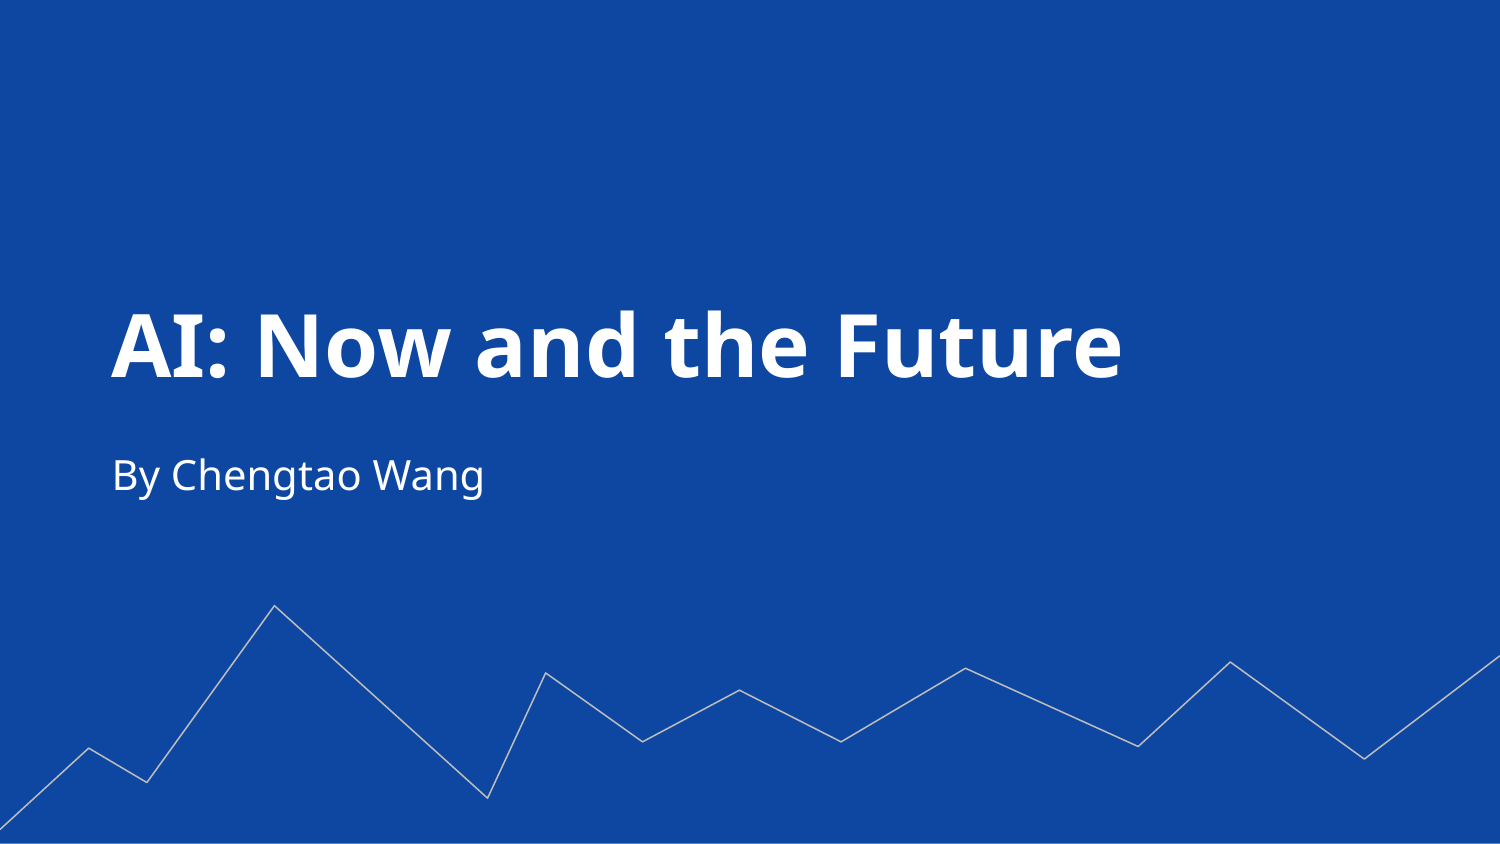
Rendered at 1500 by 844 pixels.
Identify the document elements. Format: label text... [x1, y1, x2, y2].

subtitle By Chengtao Wang [96, 433, 1226, 524]
text_box [0, 605, 1500, 830]
title AI: Now and the Future [96, 138, 1226, 411]
